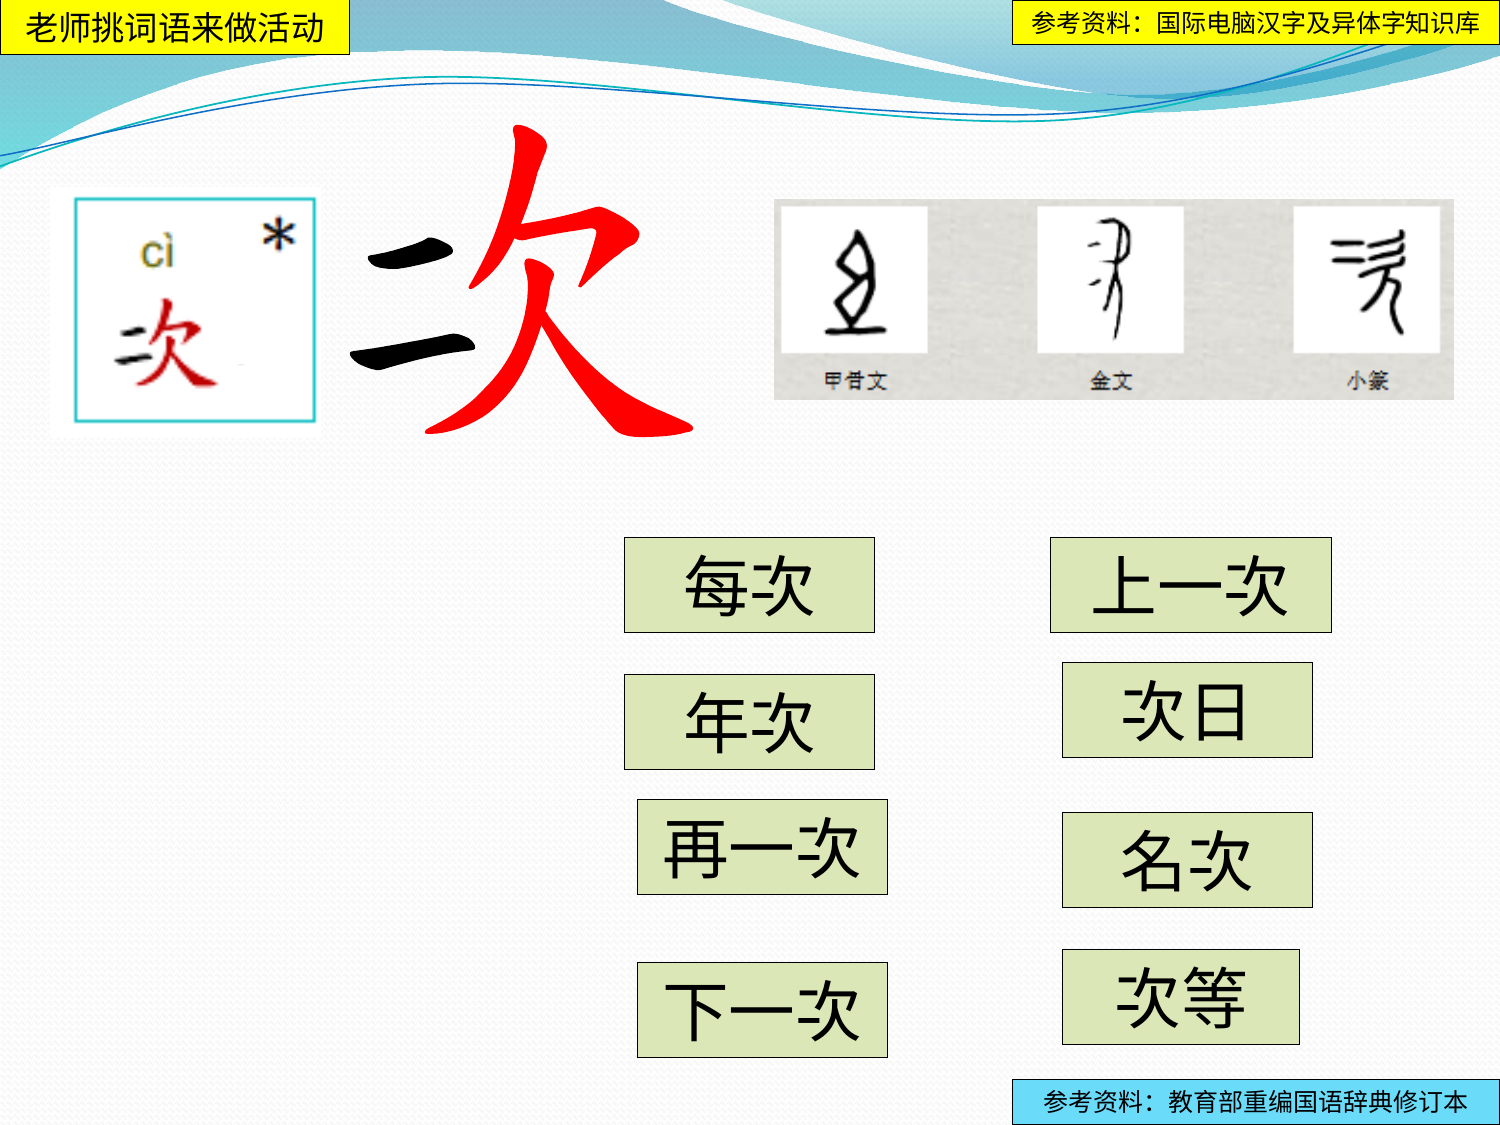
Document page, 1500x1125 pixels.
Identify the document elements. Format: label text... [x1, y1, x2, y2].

picture [774, 199, 1455, 401]
text_box 年次 [624, 674, 875, 770]
text_box 次日 [1062, 662, 1313, 758]
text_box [424, 124, 694, 438]
text_box 参考资料：教育部重编国语辞典修订本 [1012, 1079, 1500, 1125]
text_box 次等 [1062, 949, 1300, 1045]
text_box 下一次 [637, 962, 888, 1058]
text_box 参考资料：国际电脑汉字及异体字知识库 [1012, 0, 1500, 45]
text_box 再一次 [637, 799, 888, 895]
text_box 名次 [1062, 812, 1313, 908]
text_box 每次 [624, 537, 875, 633]
text_box 上一次 [1050, 537, 1332, 633]
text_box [49, 187, 322, 438]
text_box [349, 237, 417, 371]
text_box 老师挑词语来做活动 [0, 0, 350, 55]
